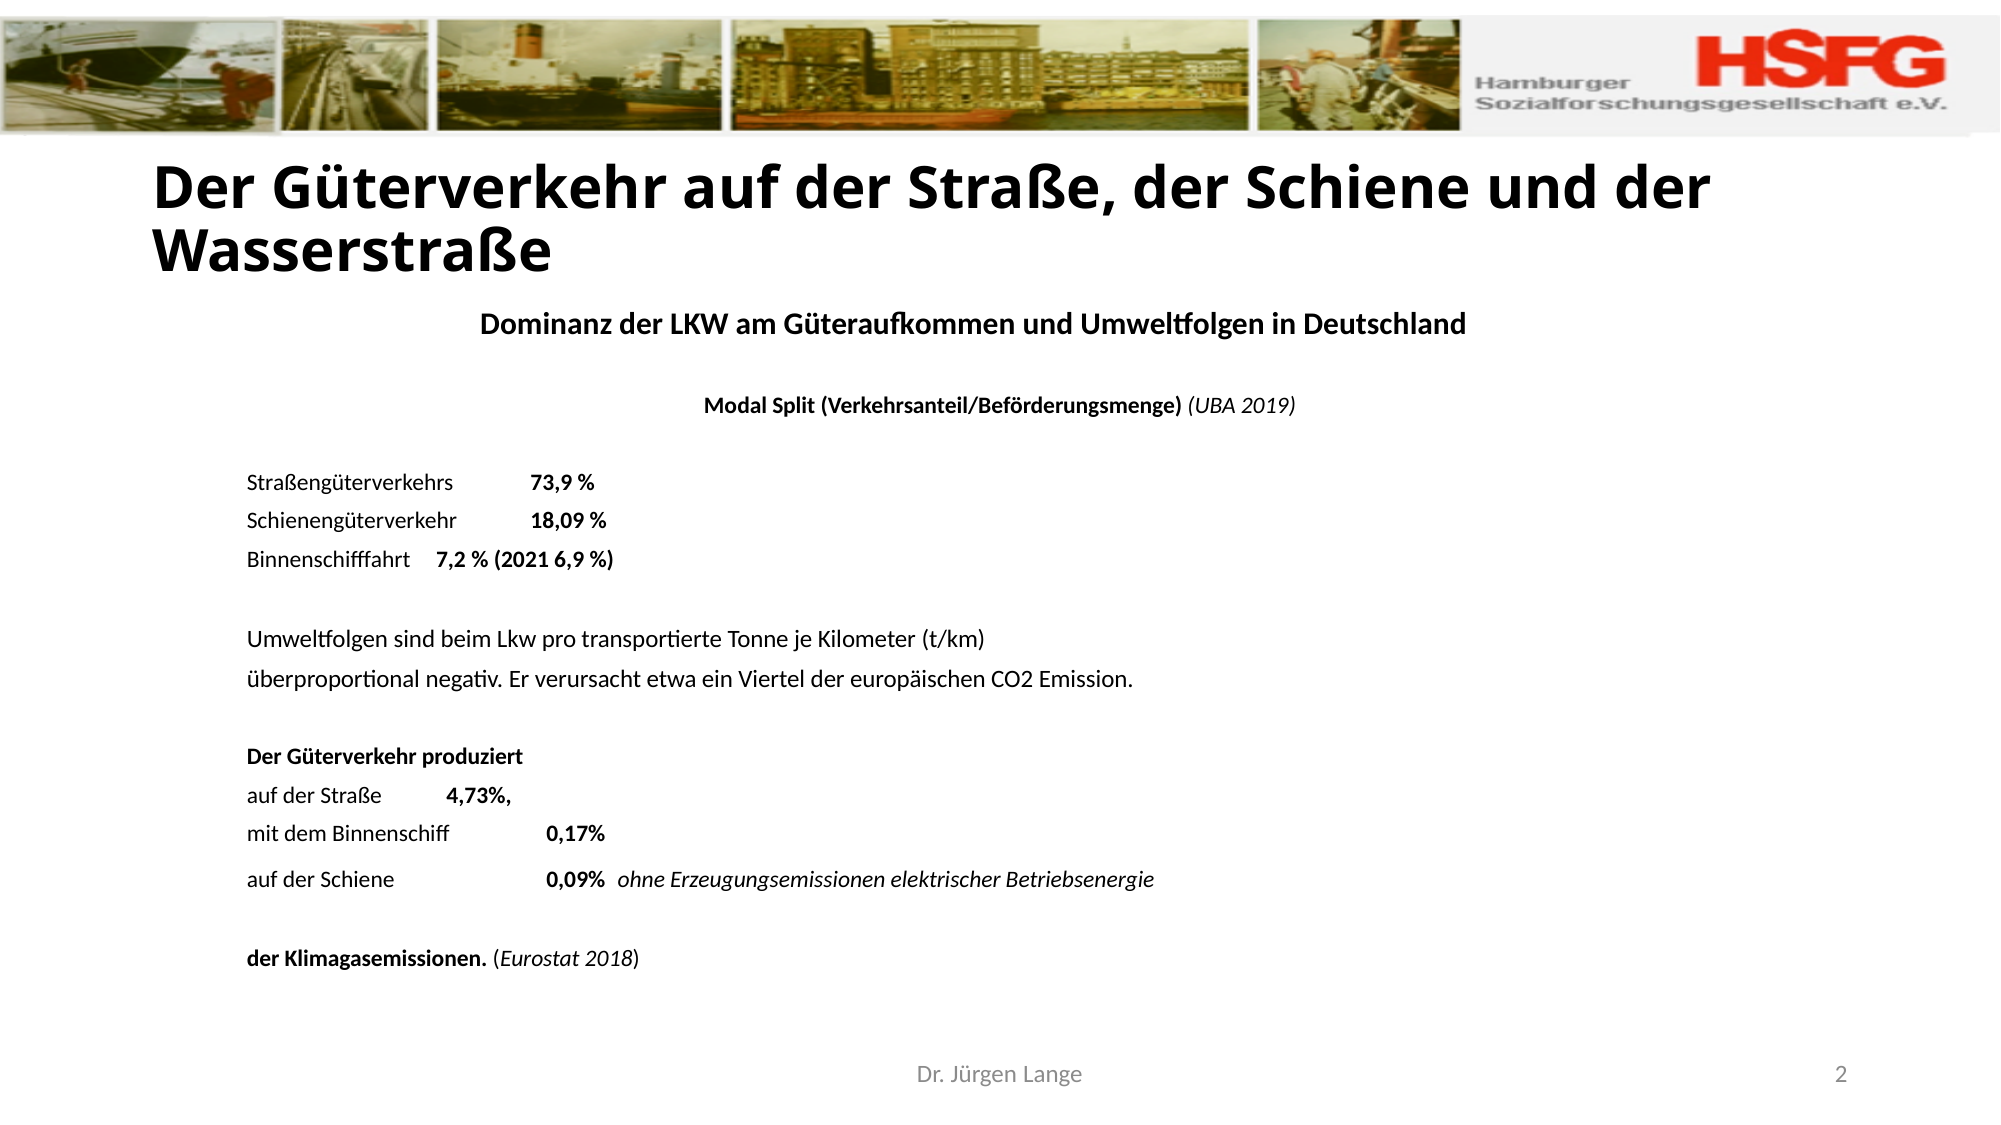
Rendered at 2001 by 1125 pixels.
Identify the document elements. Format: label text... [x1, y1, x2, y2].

slide_number 2 [1412, 1042, 1863, 1103]
picture [0, 15, 2000, 138]
title Der Güterverkehr auf der Straße, der Schiene und der Wasserstraße [137, 180, 1863, 278]
list Dominanz der LKW am Güteraufkommen und Umweltfolgen in Deutschland Modal Split (Verkehrsanteil/Beförderungsmenge) (UBA 2019) Straßengüterverkehrs 73,9 % Schienengüterverkehr 18,09 % Binnenschifffahrt 7,2 % (2021 6,9 %) Umweltfolgen sind beim Lkw pro transportierte Tonne je Kilometer (t/km) überproportional negativ. Er verursacht etwa ein Viertel der europäischen CO2 Emission. Der Güterverkehr produziert auf der Straße 4,73%, mit dem Binnenschiff 0,17% auf der Schiene 0,09% ohne Erzeugungsemissionen elektrischer Betriebsenergie der Klimagasemissionen. (Eurostat 2018) [137, 299, 1863, 1014]
footer Dr. Jürgen Lange [662, 1042, 1338, 1103]
